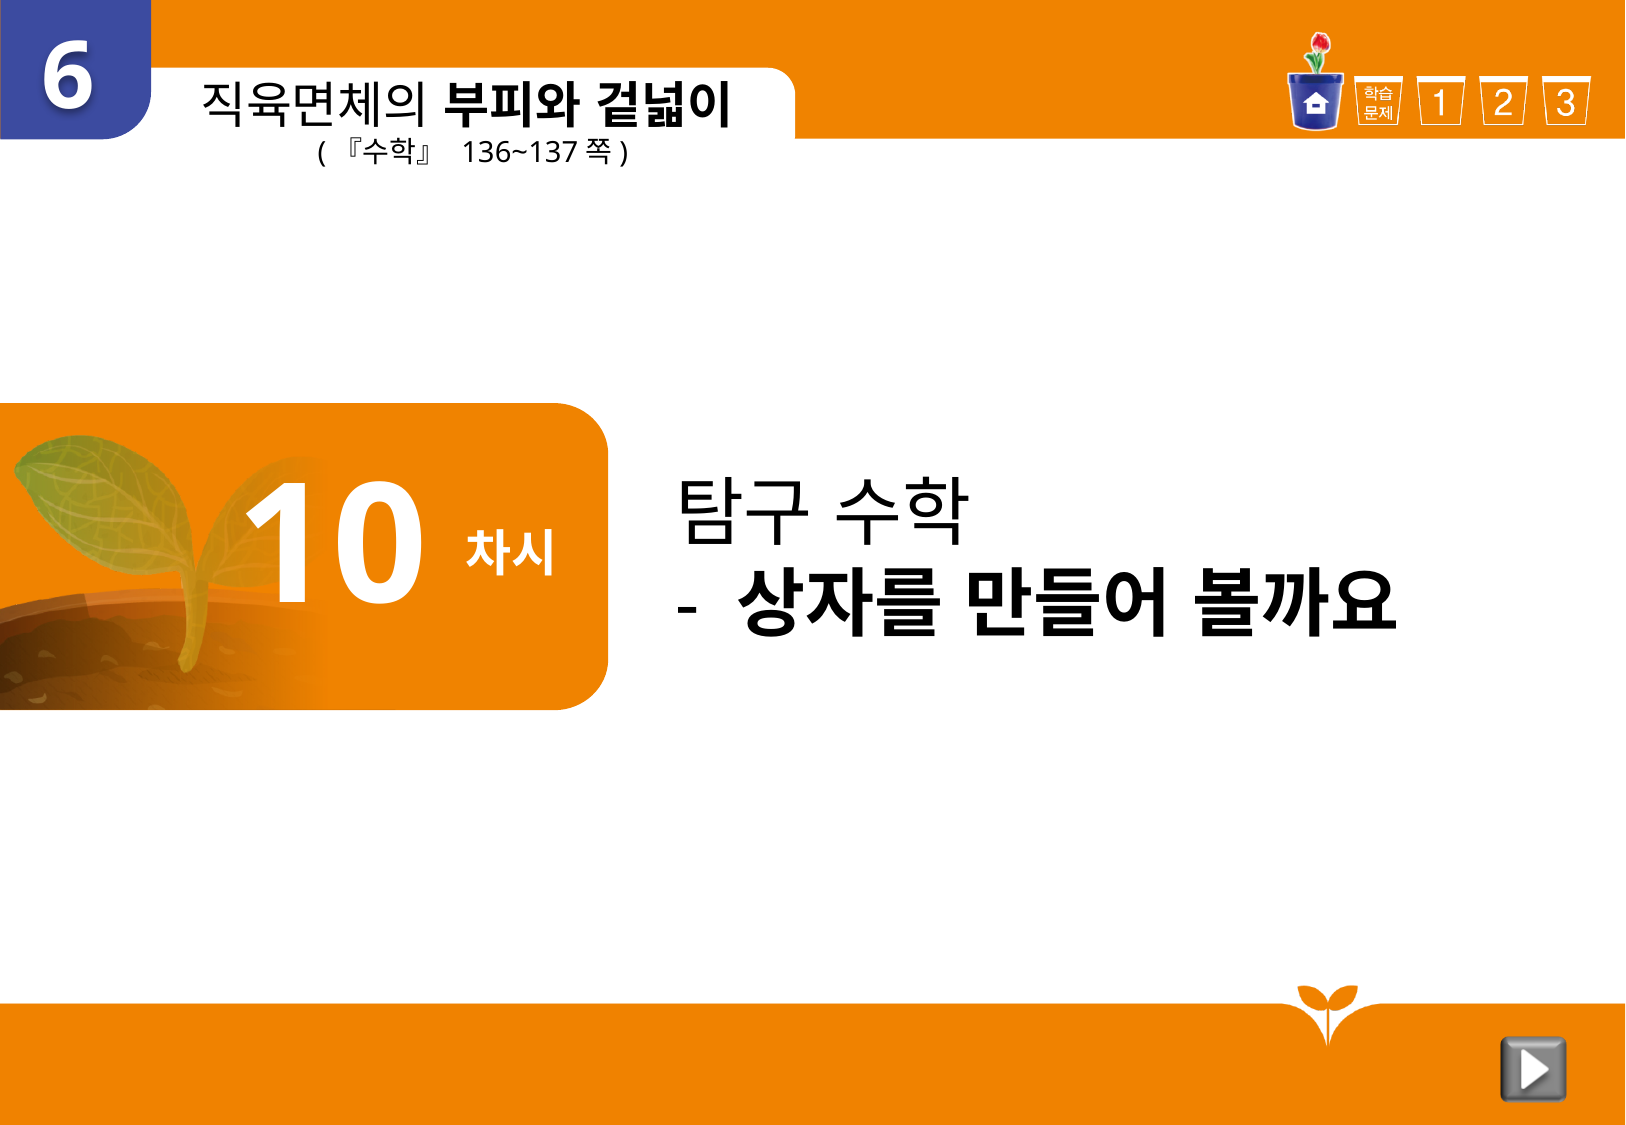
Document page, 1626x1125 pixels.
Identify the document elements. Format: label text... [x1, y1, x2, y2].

picture [1264, 0, 1597, 152]
text_box 직육면체의 부피와 겉넓이(『수학』 136~137쪽) [180, 66, 766, 176]
text_box 6 [26, 6, 130, 135]
picture [0, 435, 397, 723]
text_box 탐구 수학 - 상자를 만들어 볼까요 [660, 457, 1569, 653]
picture [0, 985, 1626, 1125]
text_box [221, 427, 586, 646]
